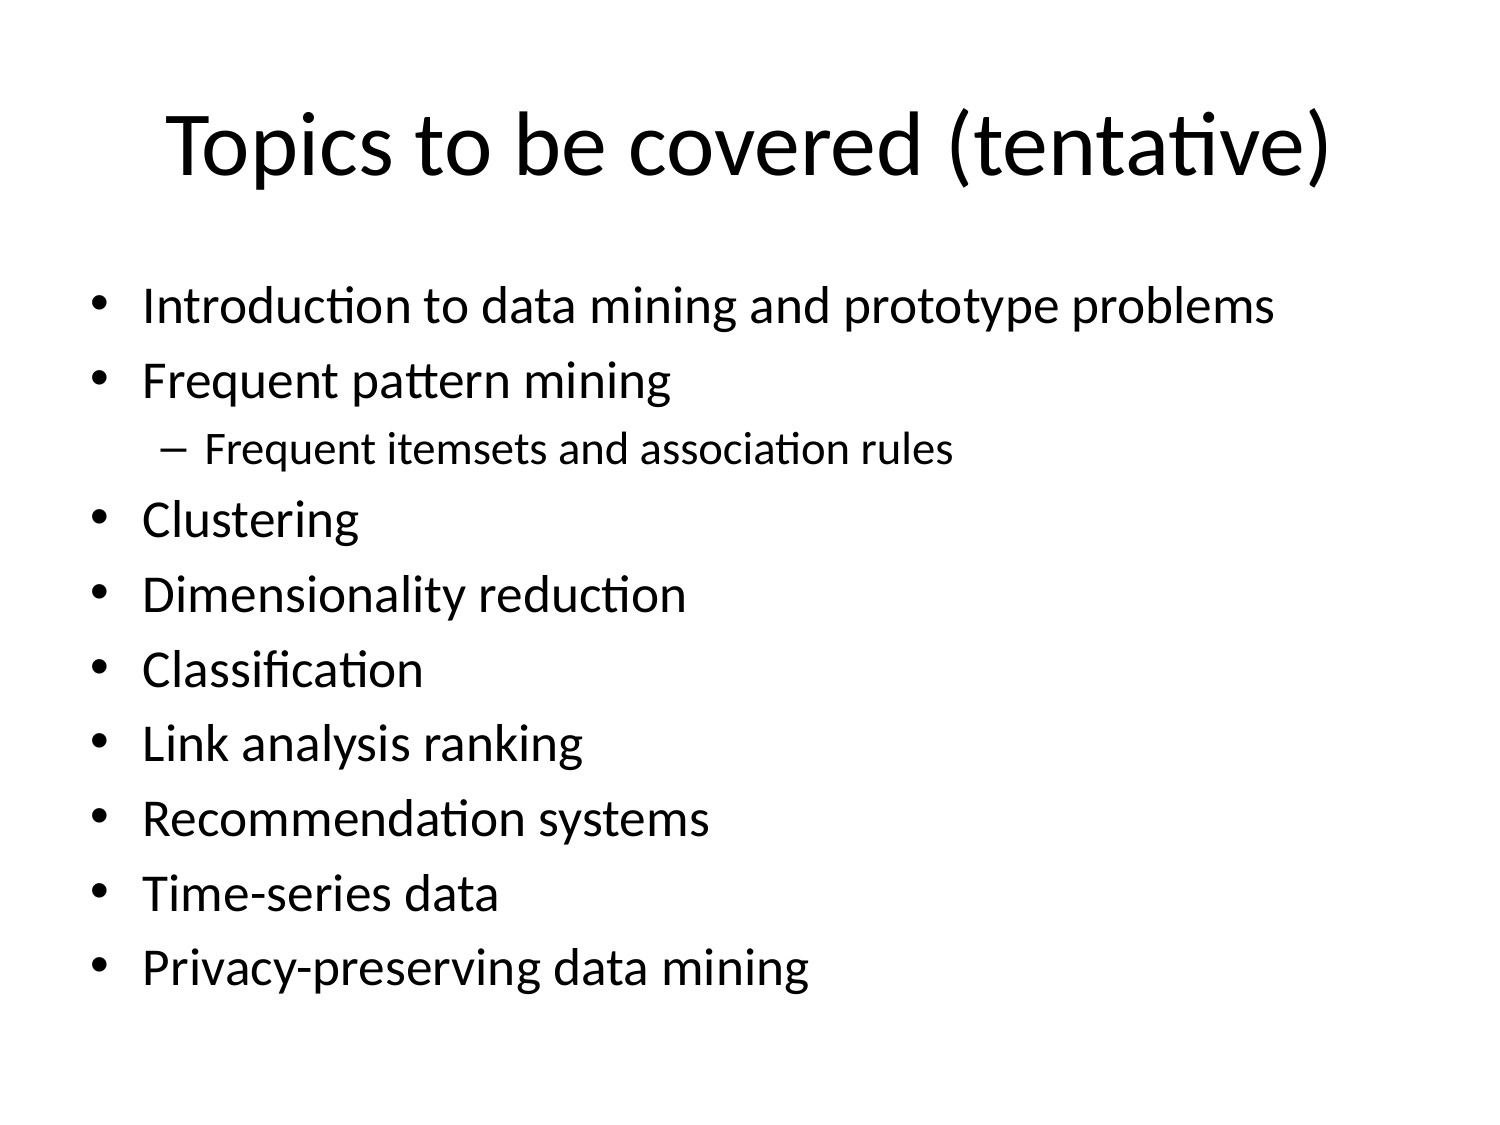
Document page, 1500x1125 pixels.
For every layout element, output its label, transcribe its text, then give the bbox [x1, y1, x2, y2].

title Topics to be covered (tentative) [75, 45, 1425, 233]
list Introduction to data mining and prototype problems Frequent pattern mining Frequent itemsets and association rules Clustering Dimensionality reduction Classification Link analysis ranking Recommendation systems Time-series data Privacy-preserving data mining [75, 262, 1425, 1005]
